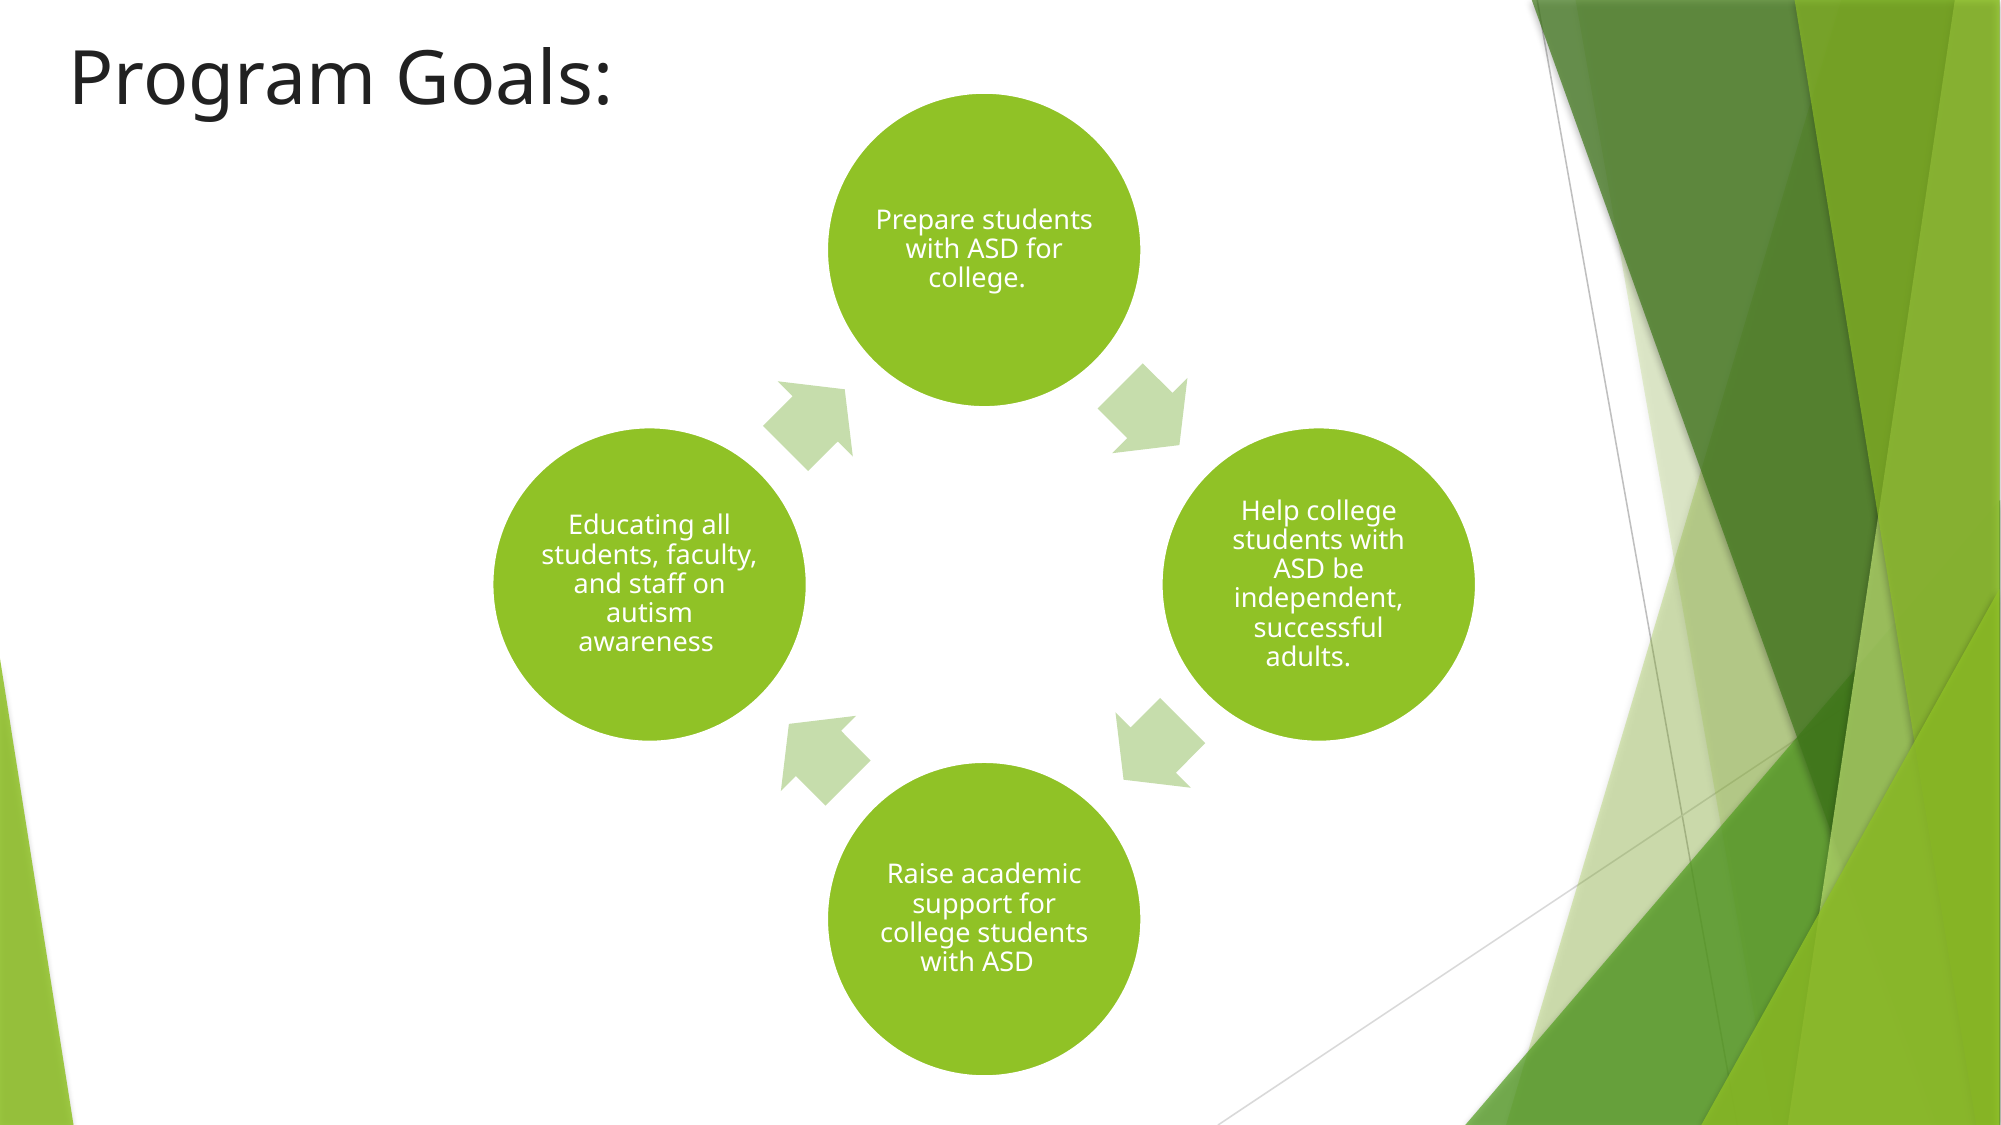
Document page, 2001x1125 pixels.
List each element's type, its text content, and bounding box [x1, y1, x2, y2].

title Program Goals: [53, 21, 1464, 239]
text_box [96, 91, 1872, 1078]
